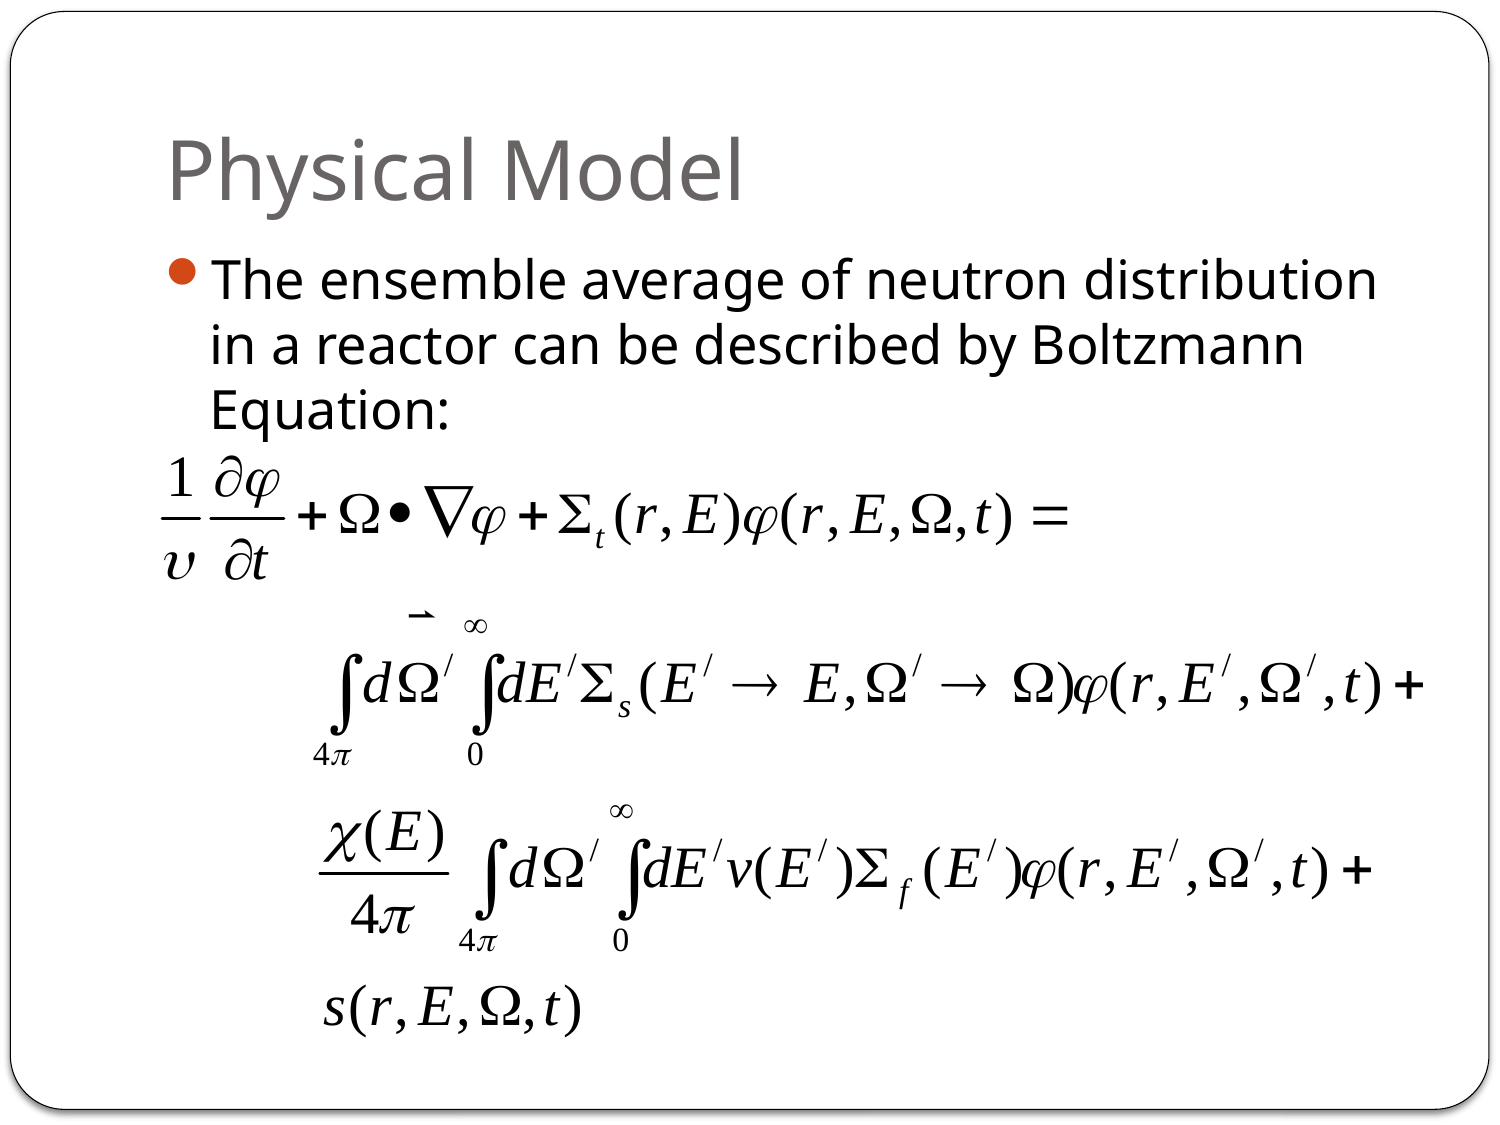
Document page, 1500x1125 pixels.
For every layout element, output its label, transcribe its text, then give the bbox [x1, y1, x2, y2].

list The ensemble average of neutron distribution in a reactor can be described by Boltzmann Equation: [149, 237, 1426, 437]
title Physical Model [149, 44, 1426, 233]
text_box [152, 437, 1438, 1053]
